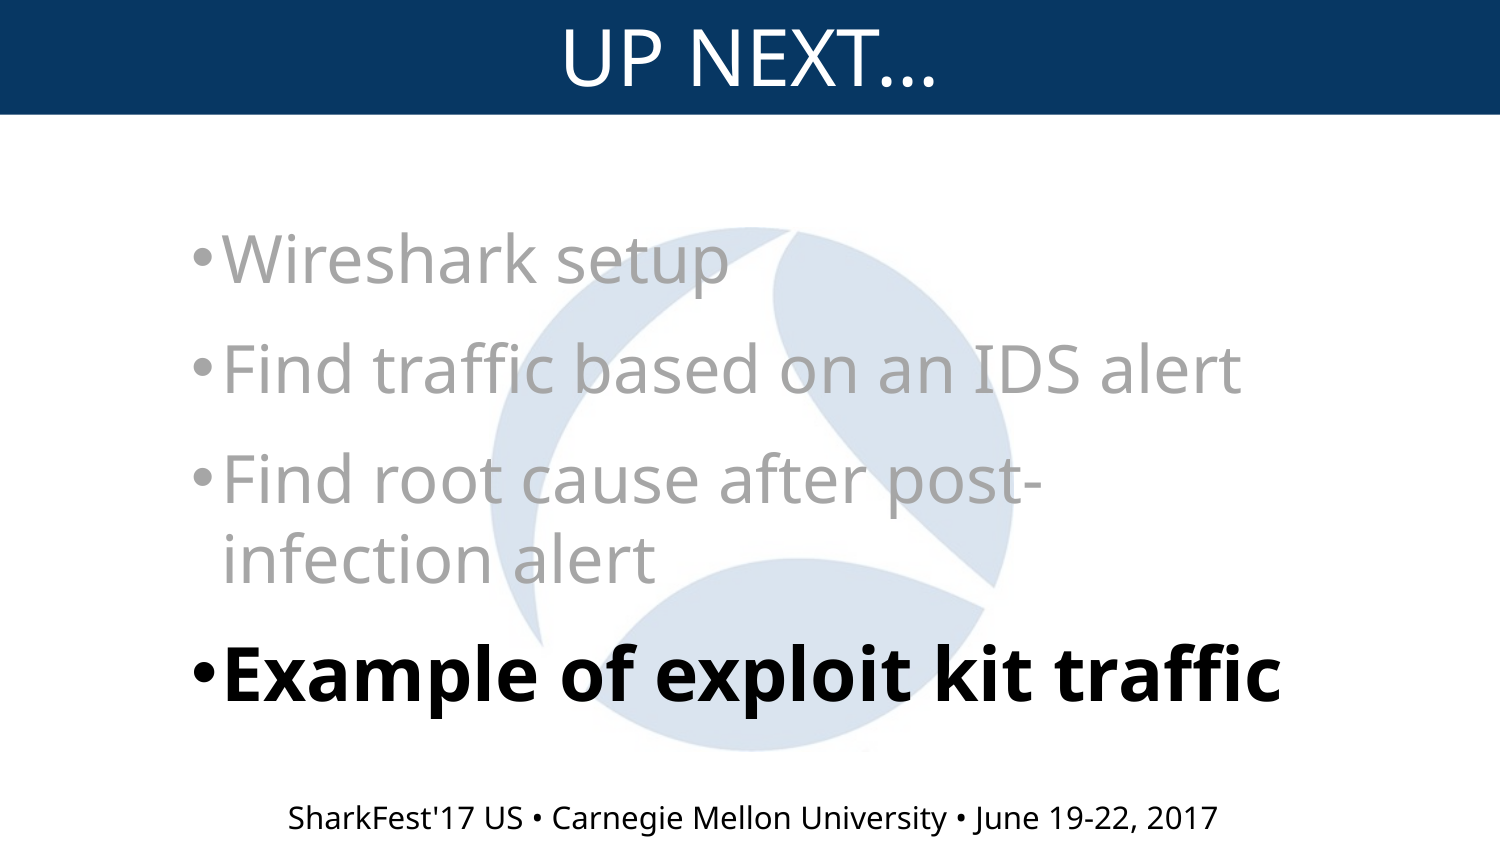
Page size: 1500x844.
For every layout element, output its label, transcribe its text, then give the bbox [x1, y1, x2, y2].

list UP NEXT... [0, 0, 1500, 115]
list Wireshark setup Find traffic based on an IDS alert Find root cause after post-infection alert Example of exploit kit traffic [177, 209, 1323, 694]
